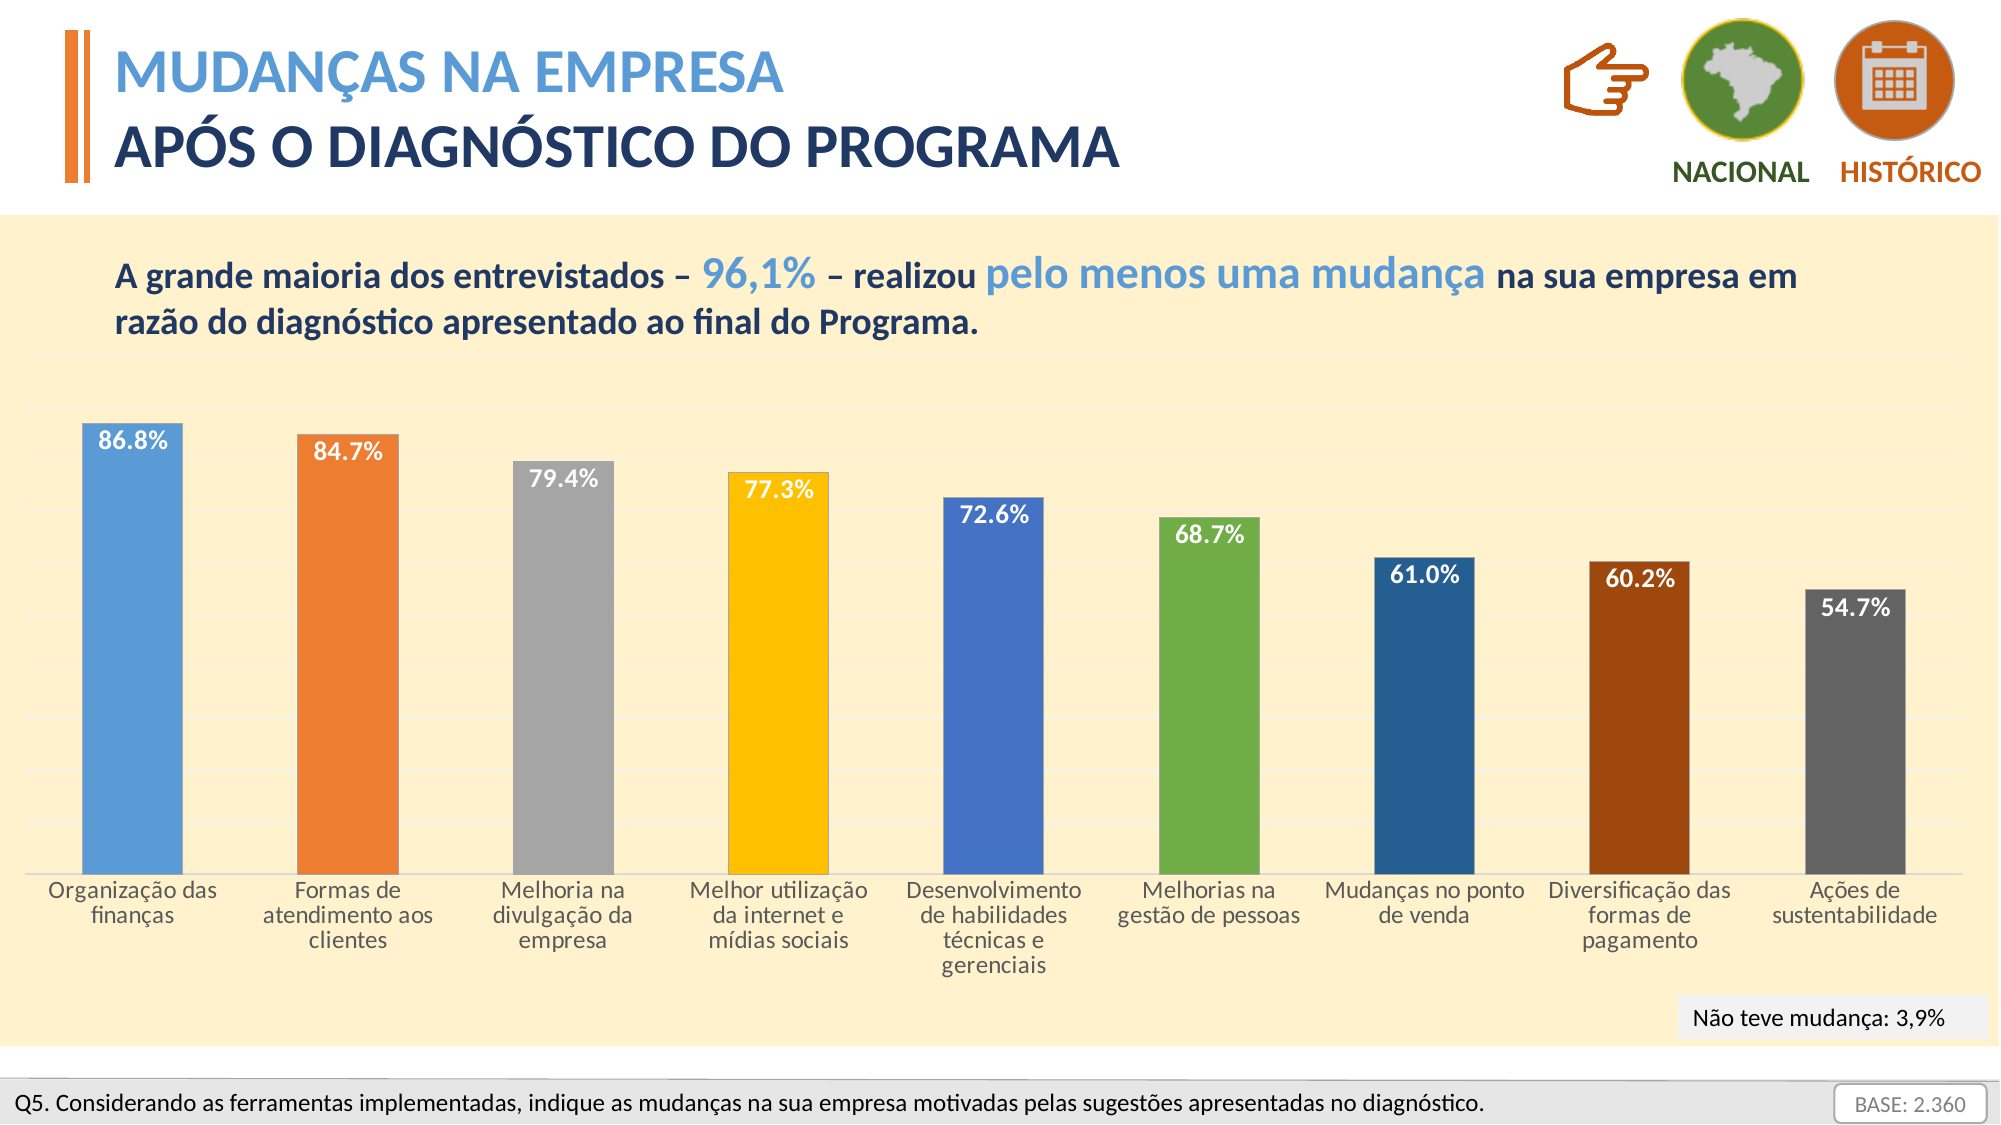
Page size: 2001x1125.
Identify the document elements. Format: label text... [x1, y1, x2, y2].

text_box HISTÓRICO [1818, 143, 2000, 196]
picture [1834, 20, 1955, 141]
text_box MUDANÇAS NA EMPRESA APÓS O DIAGNÓSTICO DO PROGRAMA [100, 23, 1381, 188]
picture [1680, 17, 1806, 143]
text_box [0, 214, 2000, 1047]
chart [10, 353, 1987, 1077]
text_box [0, 1078, 2000, 1125]
picture [1564, 36, 1649, 122]
text_box A grande maioria dos entrevistados – 96,1% – realizou pelo menos uma mudança na sua empresa em razão do diagnóstico apresentado ao final do Programa. [99, 234, 1882, 350]
text_box NACIONAL [1648, 143, 1818, 196]
